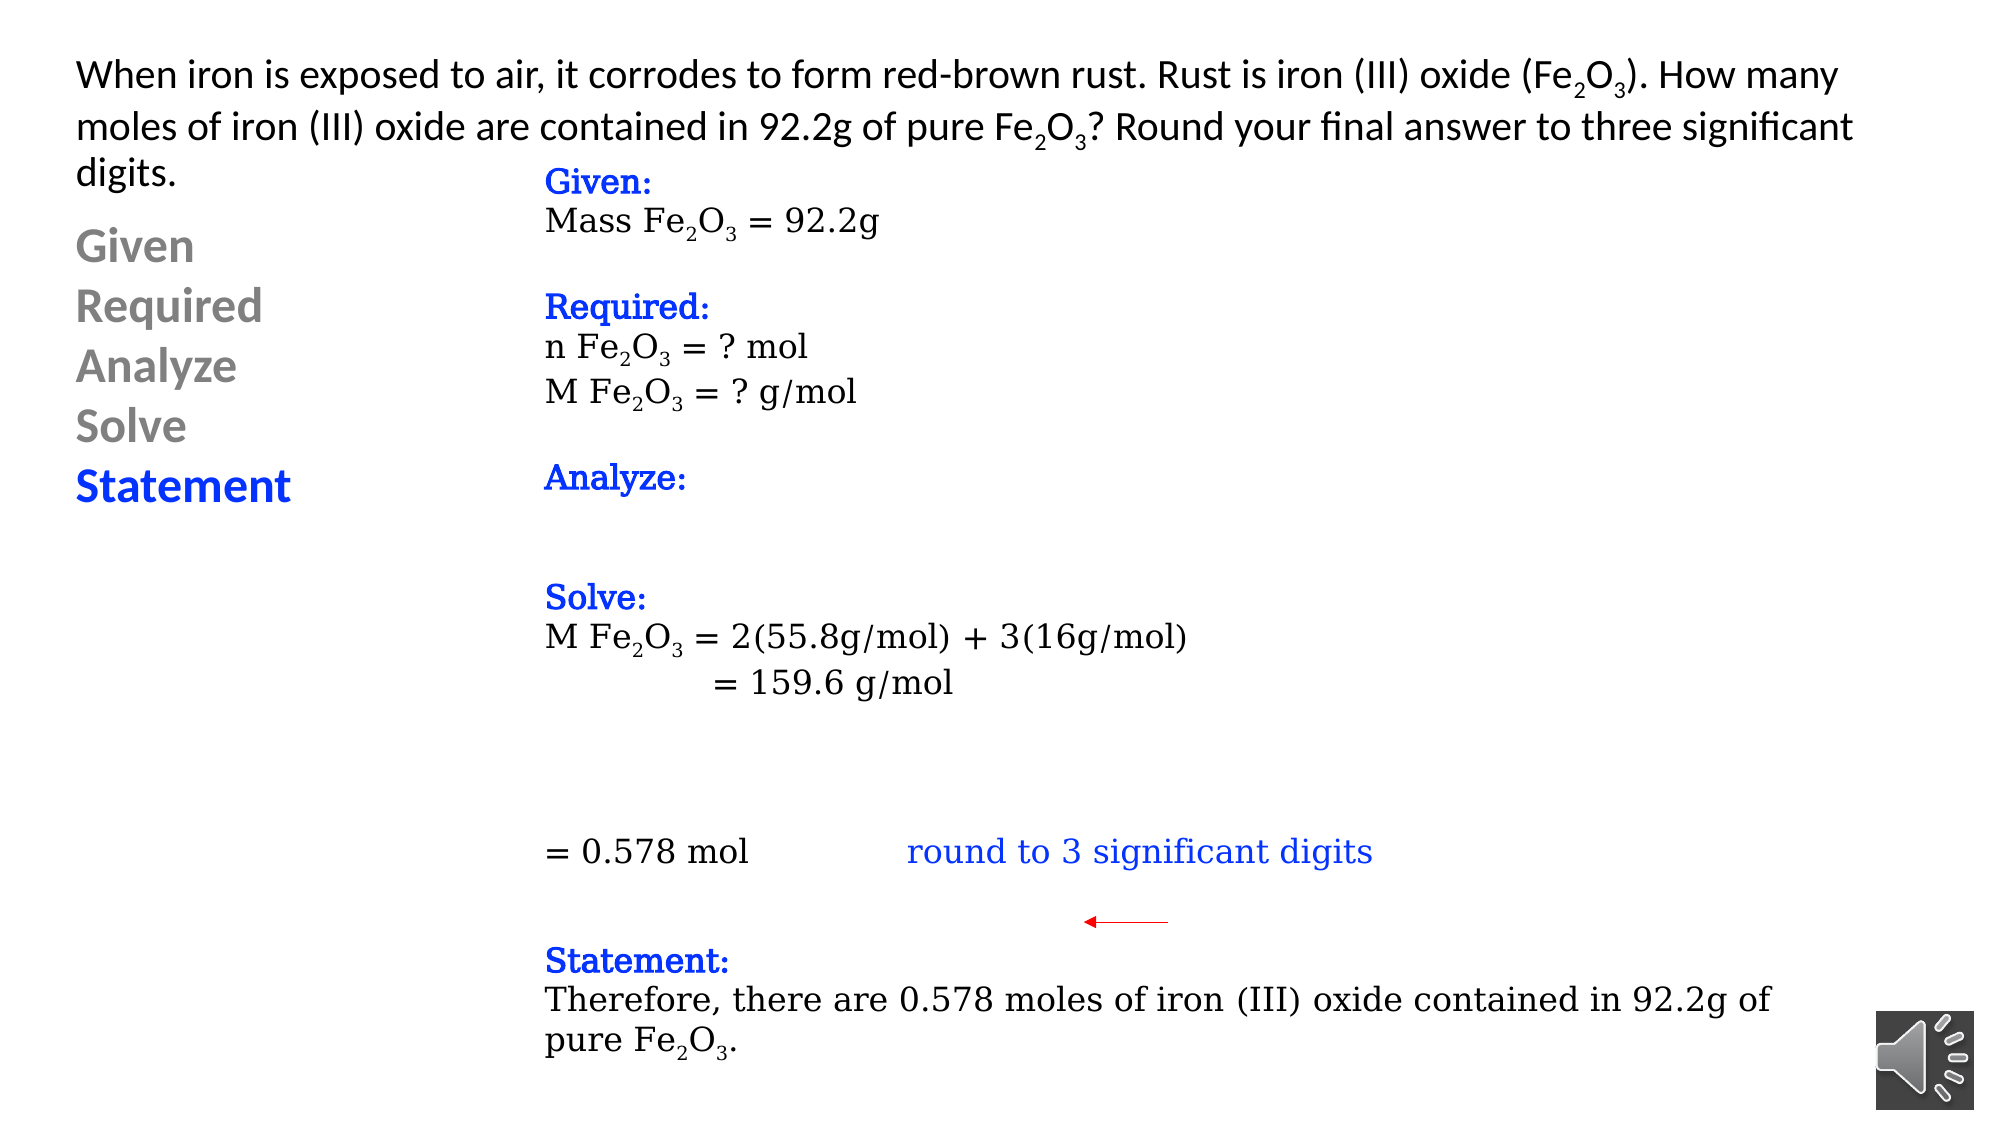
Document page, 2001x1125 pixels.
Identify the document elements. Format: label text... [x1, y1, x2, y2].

list When iron is exposed to air, it corrodes to form red-brown rust. Rust is iron (III) oxide (Fe2O3). How many moles of iron (III) oxide are contained in 92.2g of pure Fe2O3? Round your final answer to three significant digits. [60, 40, 1955, 819]
text_box Given Required Analyze Solve Statement [60, 205, 309, 521]
picture [1874, 1010, 1975, 1111]
